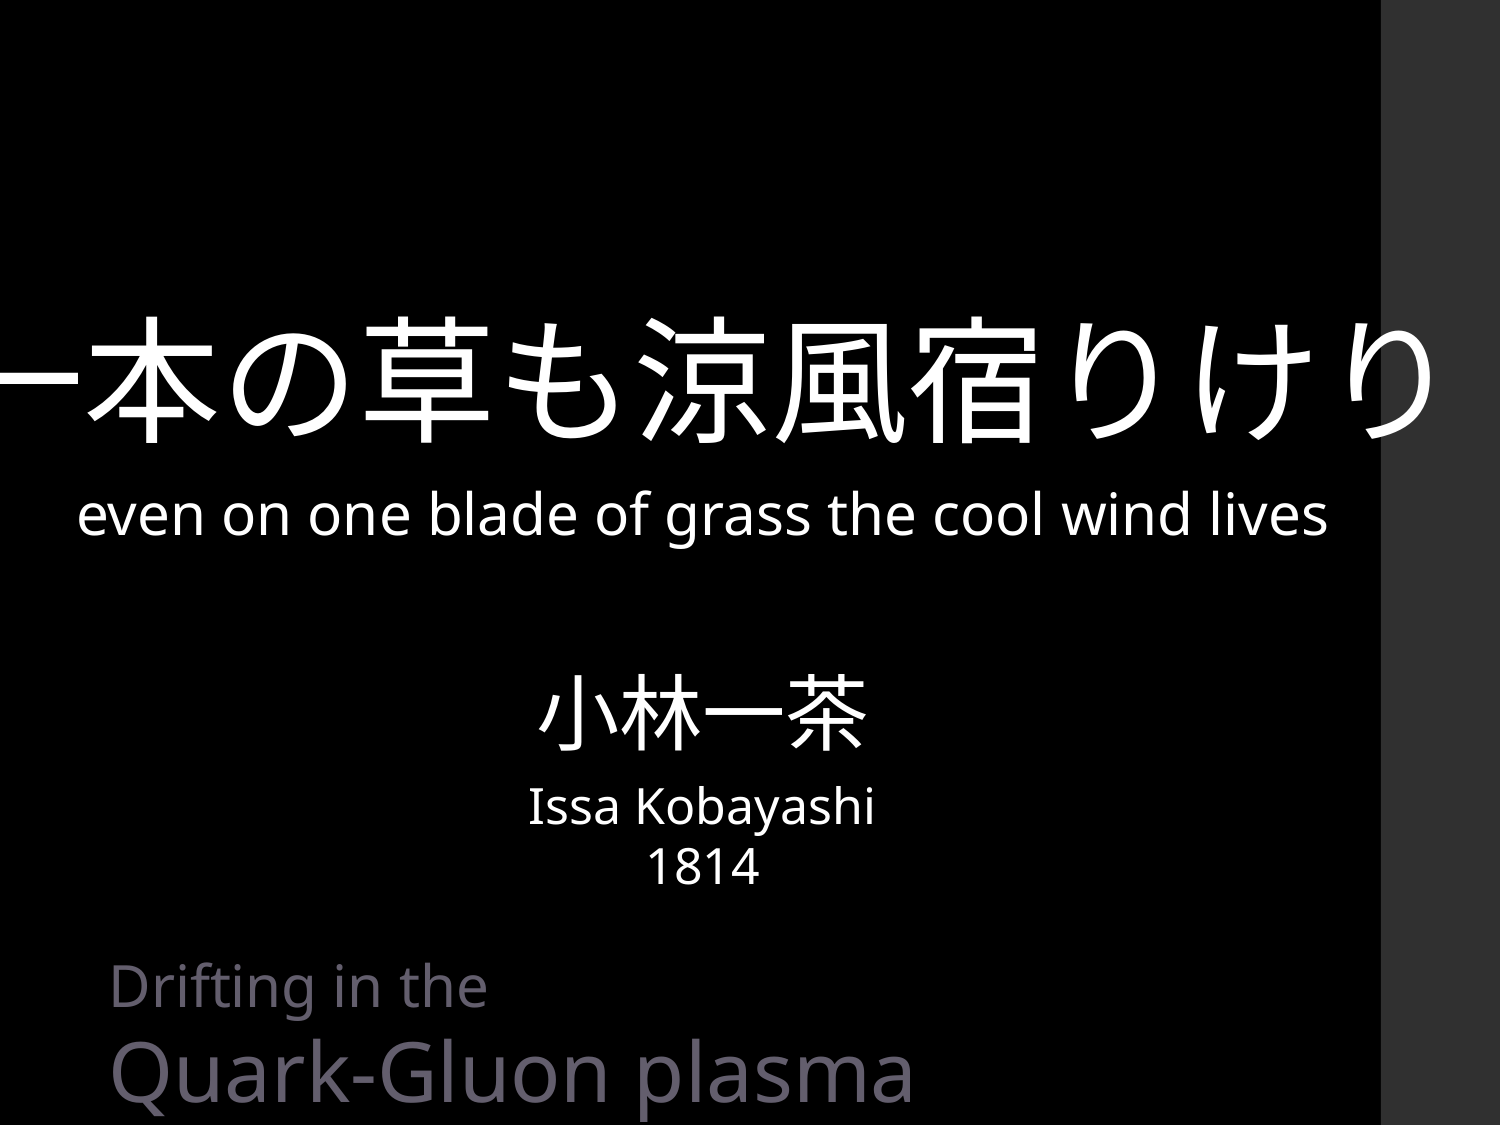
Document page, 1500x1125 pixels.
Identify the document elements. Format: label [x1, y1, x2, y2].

text_box [519, 654, 887, 904]
text_box [34, 287, 1372, 556]
